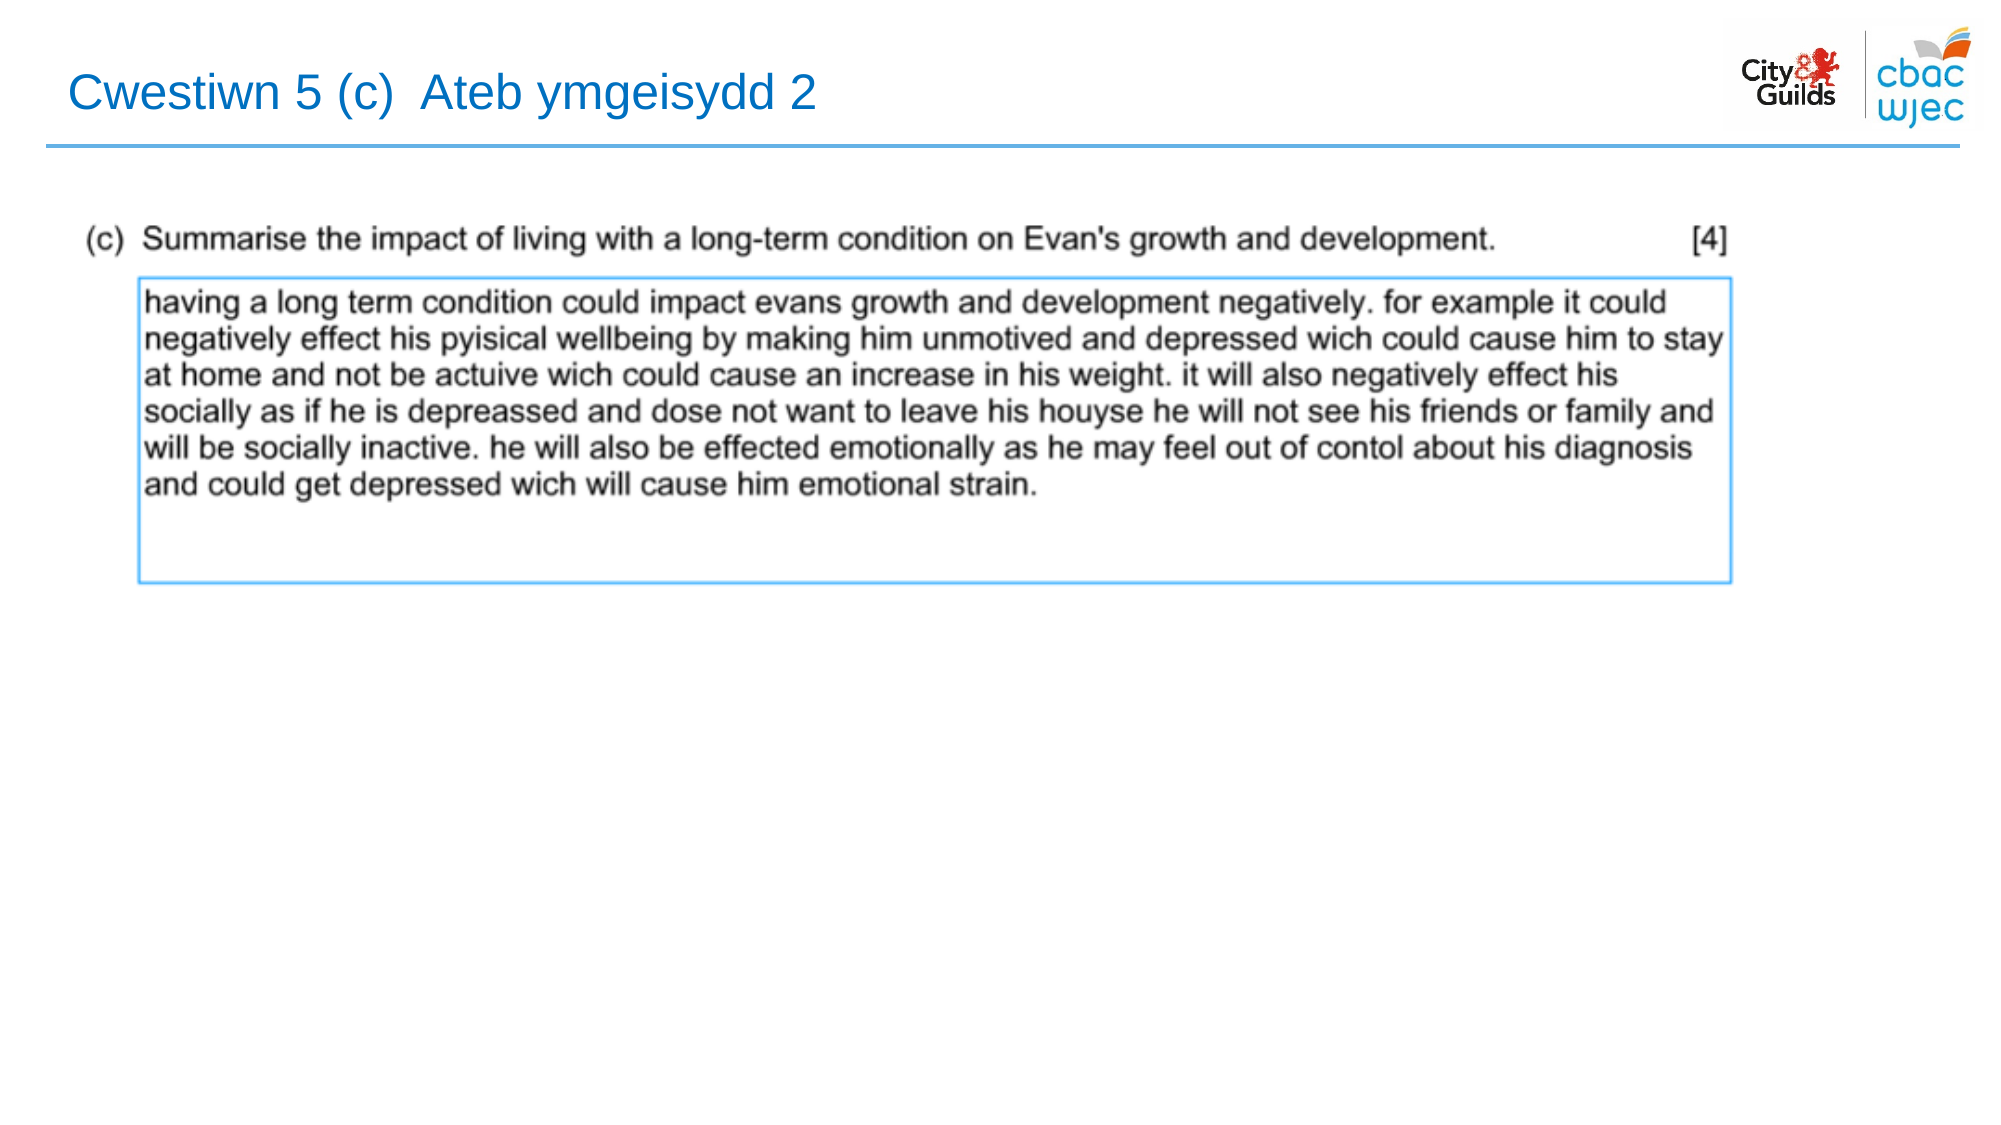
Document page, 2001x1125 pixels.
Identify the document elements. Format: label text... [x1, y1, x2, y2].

picture [1723, 18, 1984, 131]
picture [52, 185, 1771, 633]
text_box Cwestiwn 5 (c) Ateb ymgeisydd 2 [52, 51, 1627, 127]
